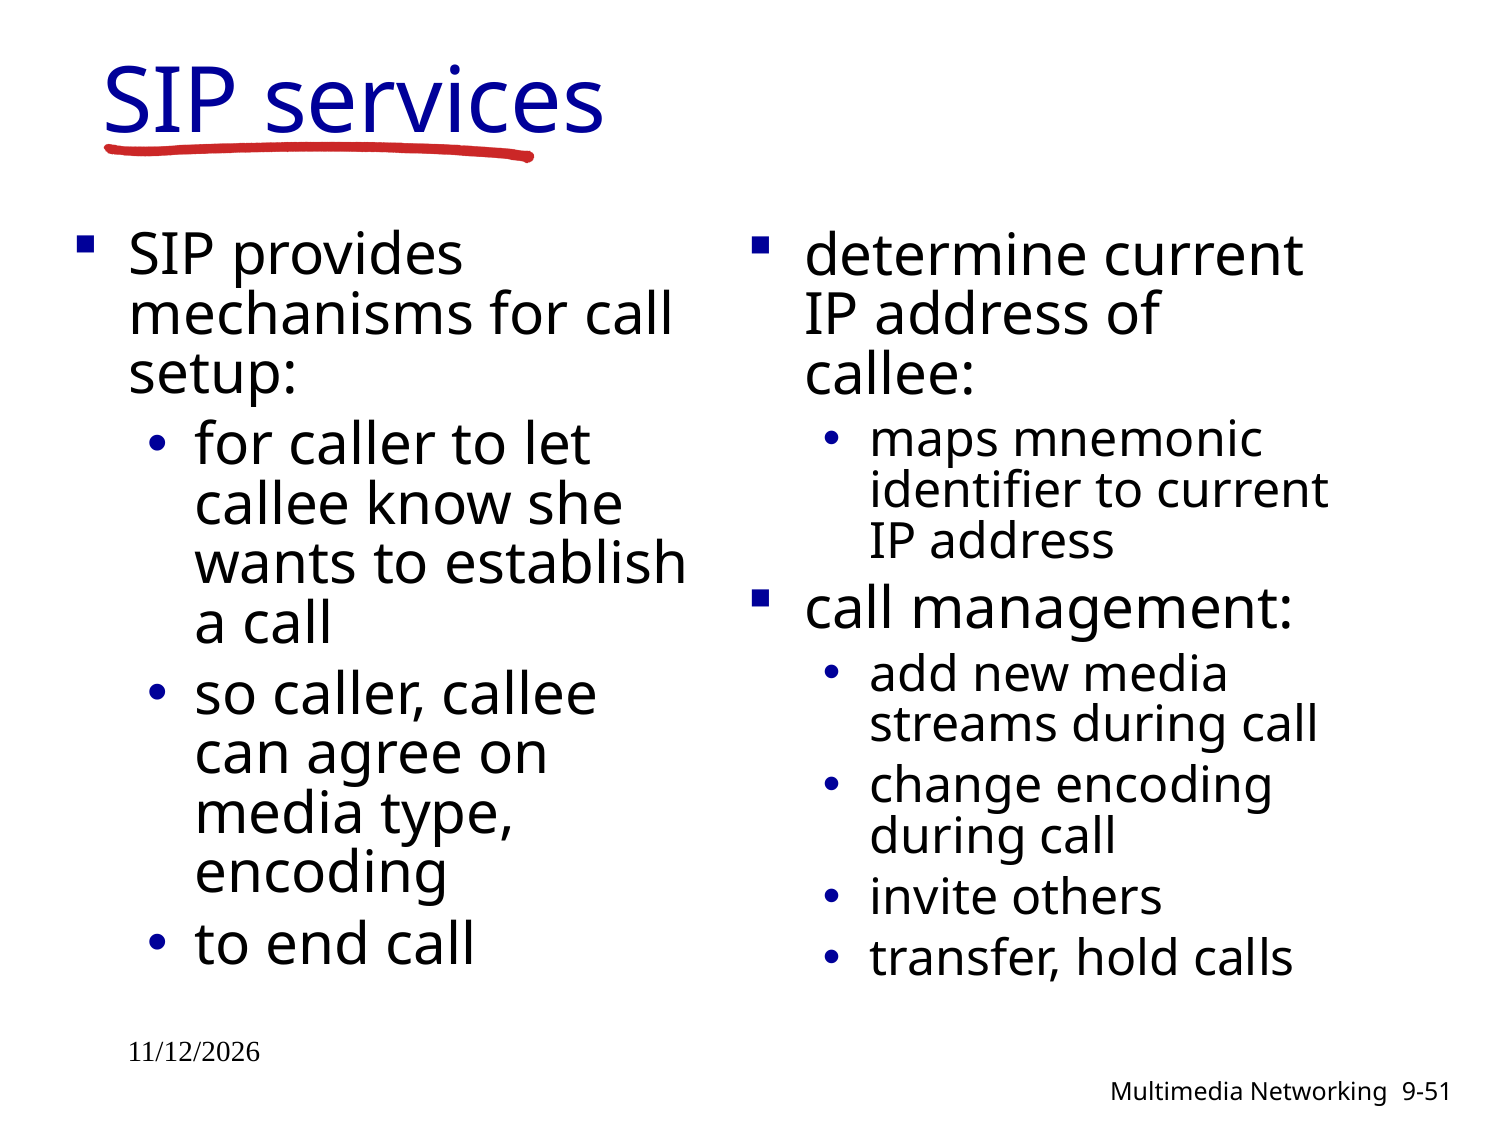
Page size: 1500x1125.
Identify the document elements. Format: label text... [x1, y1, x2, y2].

picture [101, 135, 539, 169]
list SIP provides mechanisms for call setup: for caller to let callee know she wants to establish a call so caller, callee can agree on media type, encoding to end call [57, 219, 713, 1025]
list determine current IP address of callee: maps mnemonic identifier to current IP address call management: add new media streams during call change encoding during call invite others transfer, hold calls [732, 220, 1358, 983]
slide_number 9-51 [1387, 1068, 1500, 1113]
title SIP services [87, 2, 1363, 190]
footer Multimedia Networking [1079, 1067, 1403, 1110]
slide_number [112, 1024, 426, 1101]
